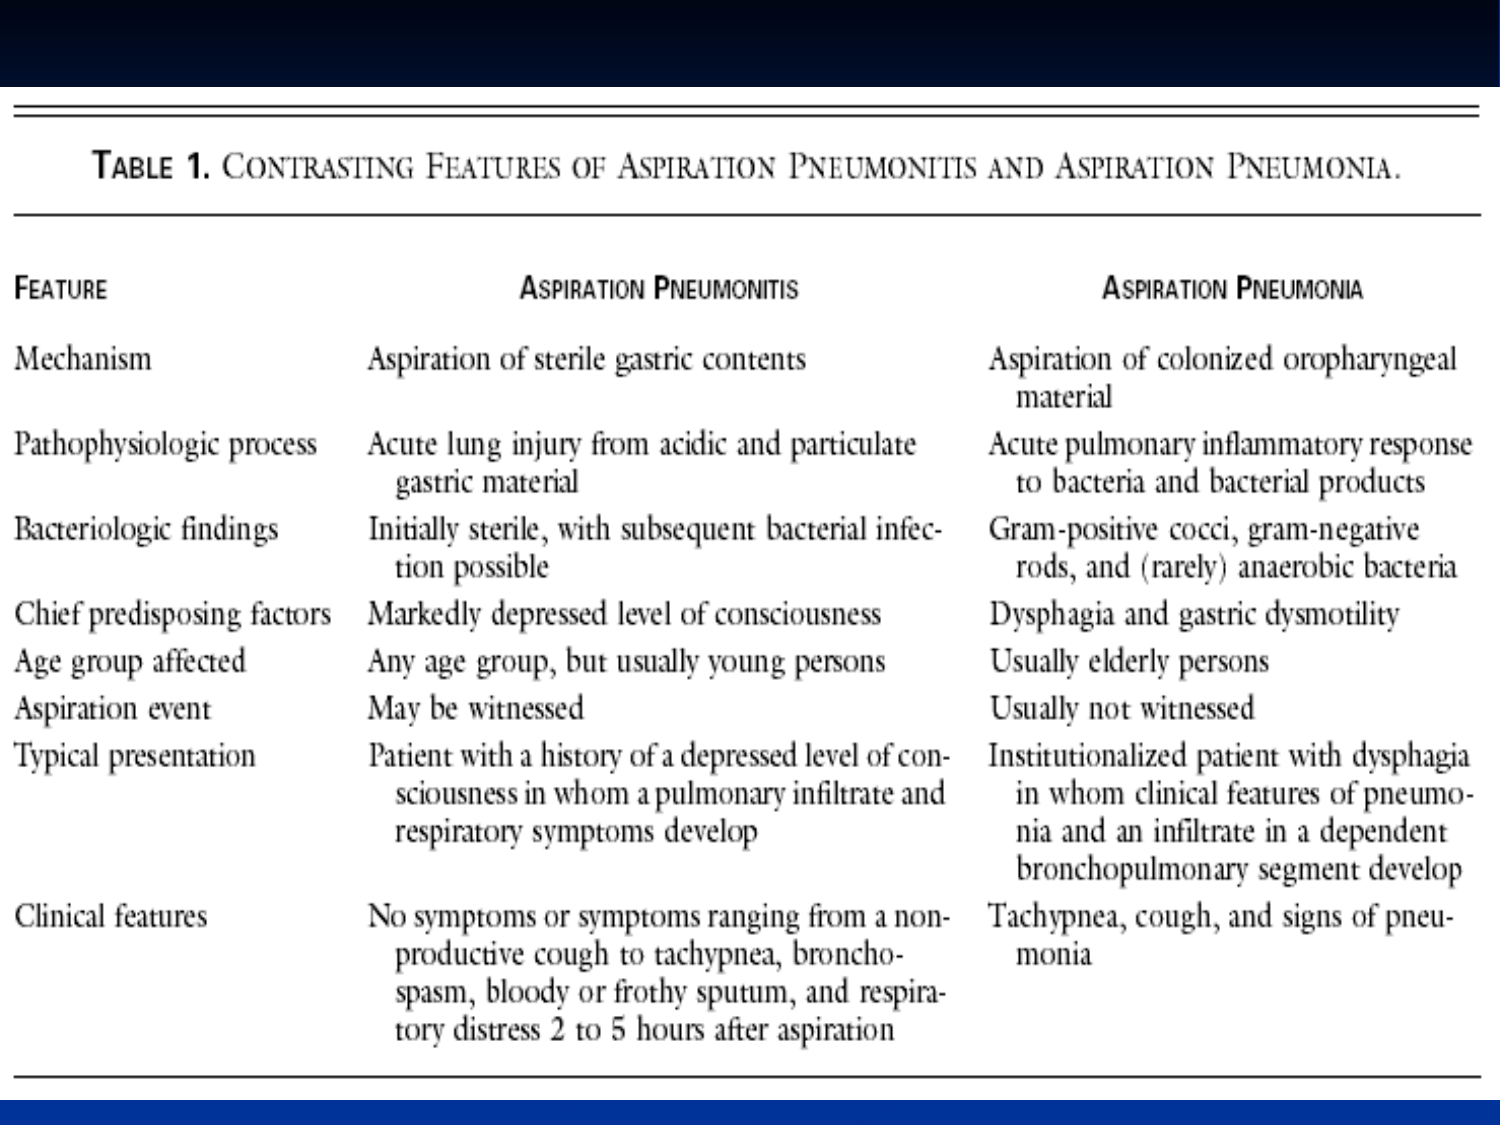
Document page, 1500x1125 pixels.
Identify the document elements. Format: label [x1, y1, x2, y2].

text_box [0, 87, 1500, 1101]
